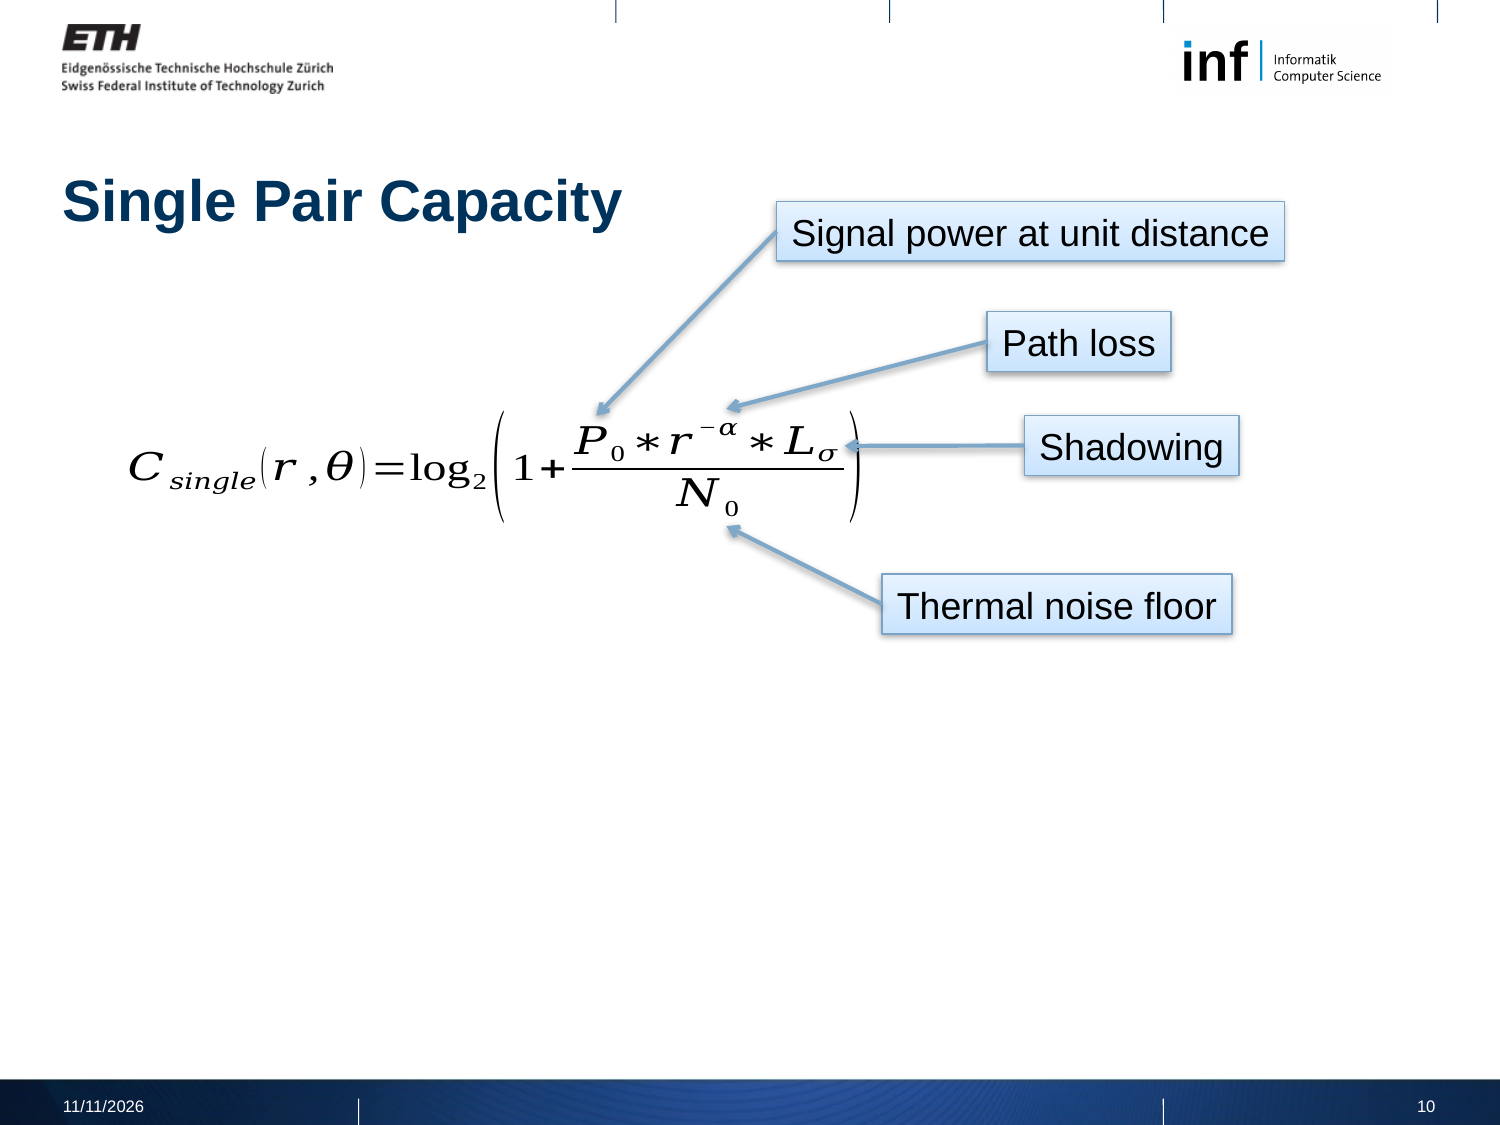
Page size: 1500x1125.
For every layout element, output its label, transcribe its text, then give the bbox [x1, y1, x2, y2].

picture [62, 24, 333, 94]
text_box Path loss [986, 311, 1172, 372]
title Single Pair Capacity [62, 156, 1438, 284]
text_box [596, 231, 774, 416]
picture [0, 1078, 1500, 1125]
text_box Signal power at unit distance [776, 201, 1285, 262]
text_box Shadowing [1024, 415, 1240, 476]
picture [1171, 22, 1397, 94]
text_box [726, 525, 881, 605]
slide_number 10 [1181, 1088, 1451, 1125]
text_box Thermal noise floor [881, 573, 1233, 635]
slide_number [47, 1088, 347, 1125]
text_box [726, 341, 987, 410]
